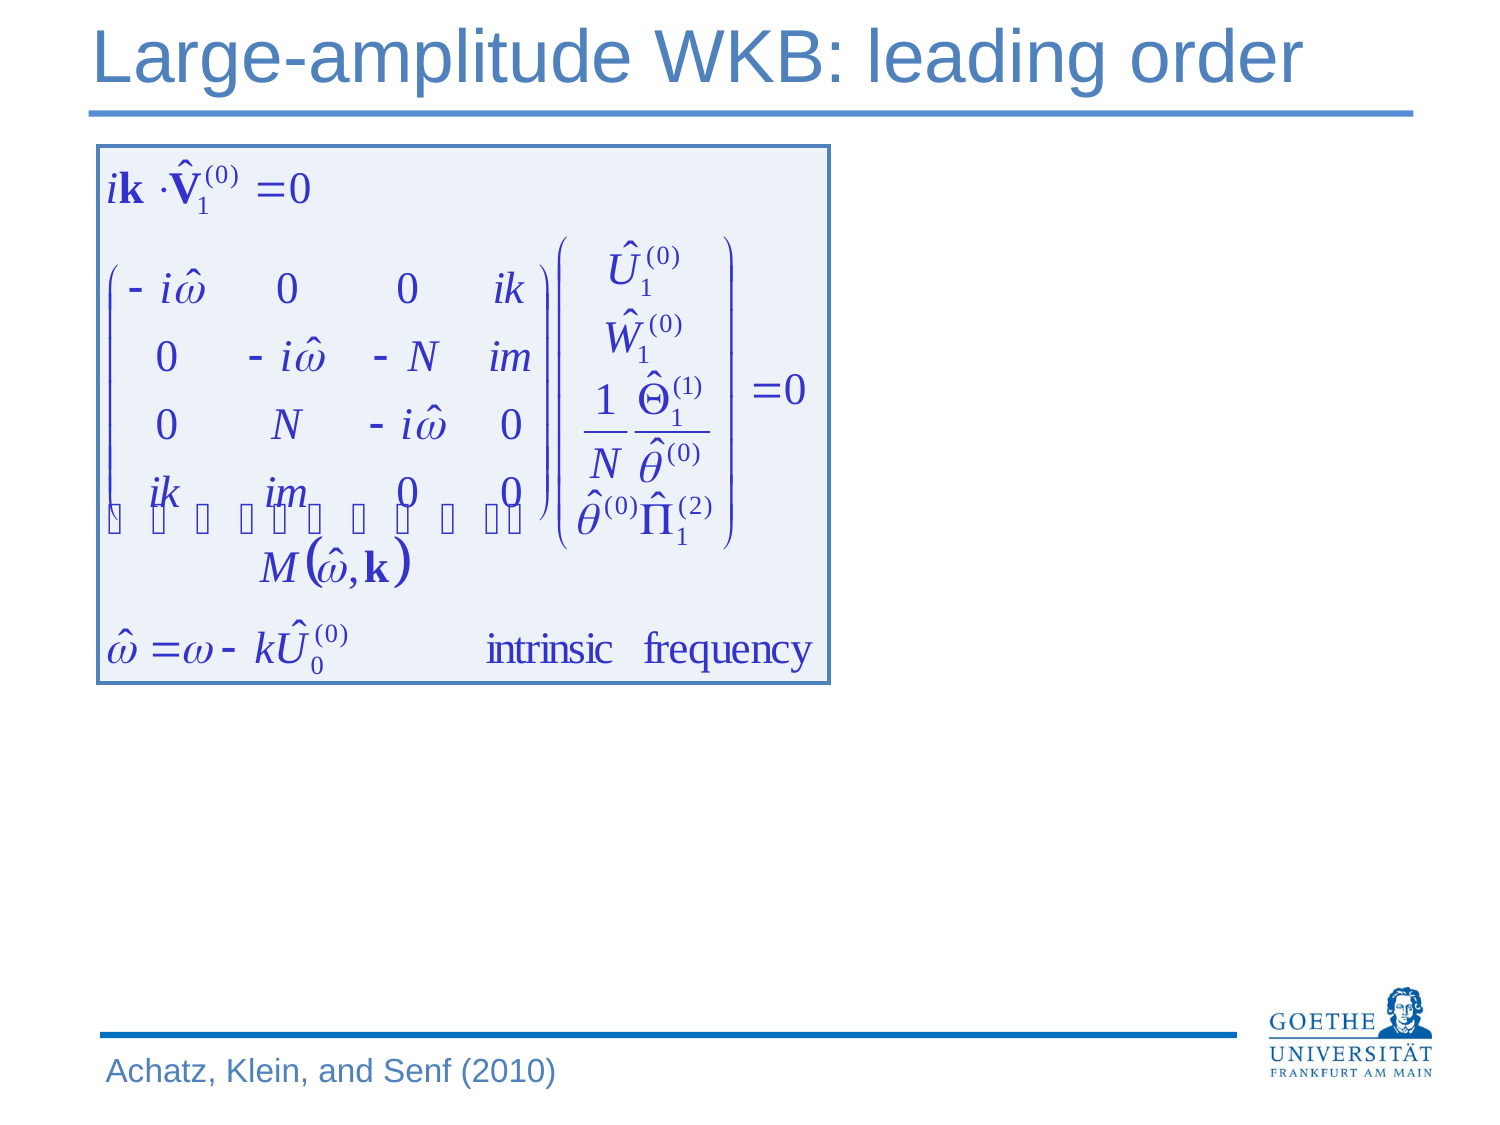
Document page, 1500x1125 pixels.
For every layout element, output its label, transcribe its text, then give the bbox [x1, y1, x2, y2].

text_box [100, 148, 827, 681]
title Large-amplitude WKB: leading order [76, 0, 1352, 125]
picture [1269, 987, 1432, 1077]
text_box Achatz, Klein, and Senf (2010) [90, 1042, 573, 1097]
